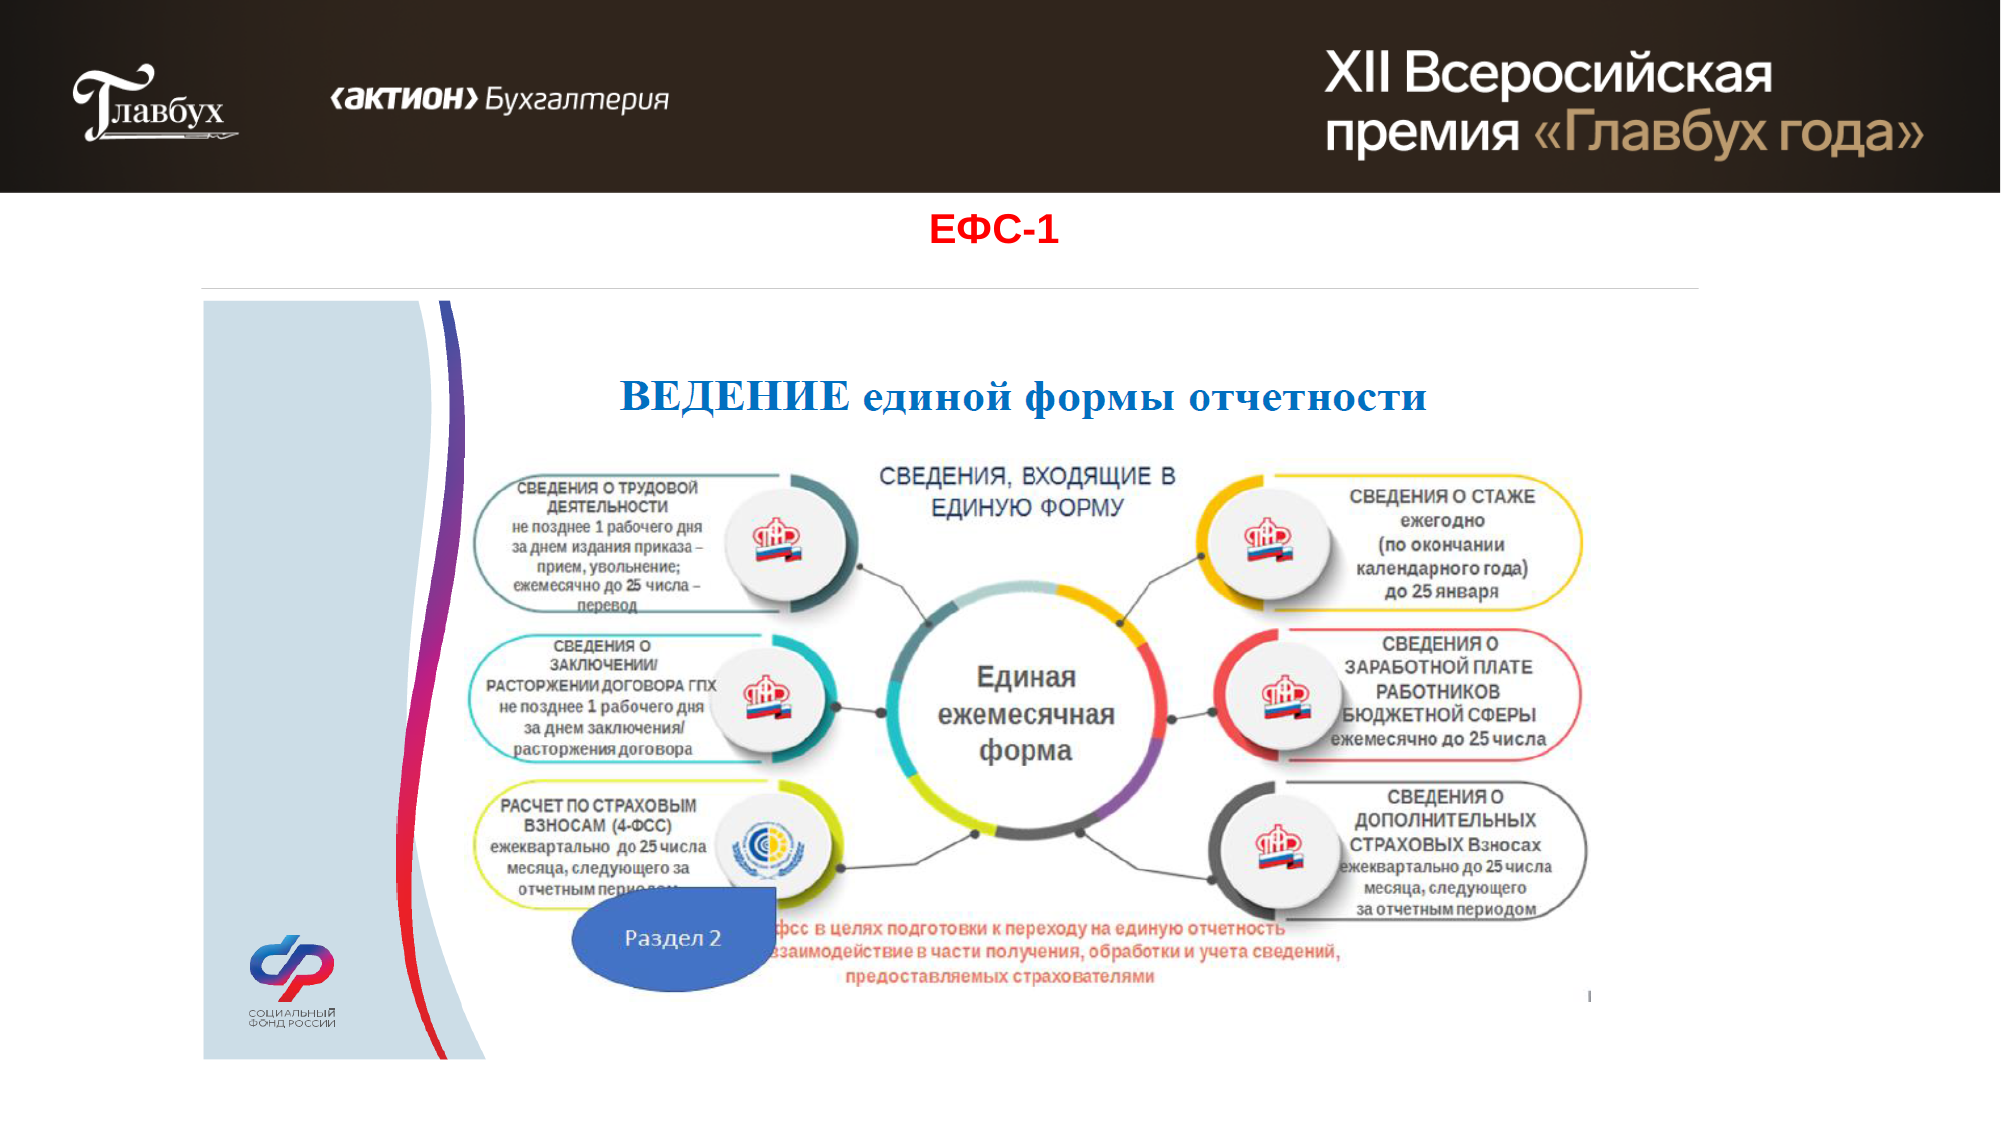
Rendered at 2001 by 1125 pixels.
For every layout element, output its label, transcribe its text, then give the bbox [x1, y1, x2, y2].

picture [0, 0, 2001, 1125]
title ЕФС-1 [150, 200, 1839, 296]
